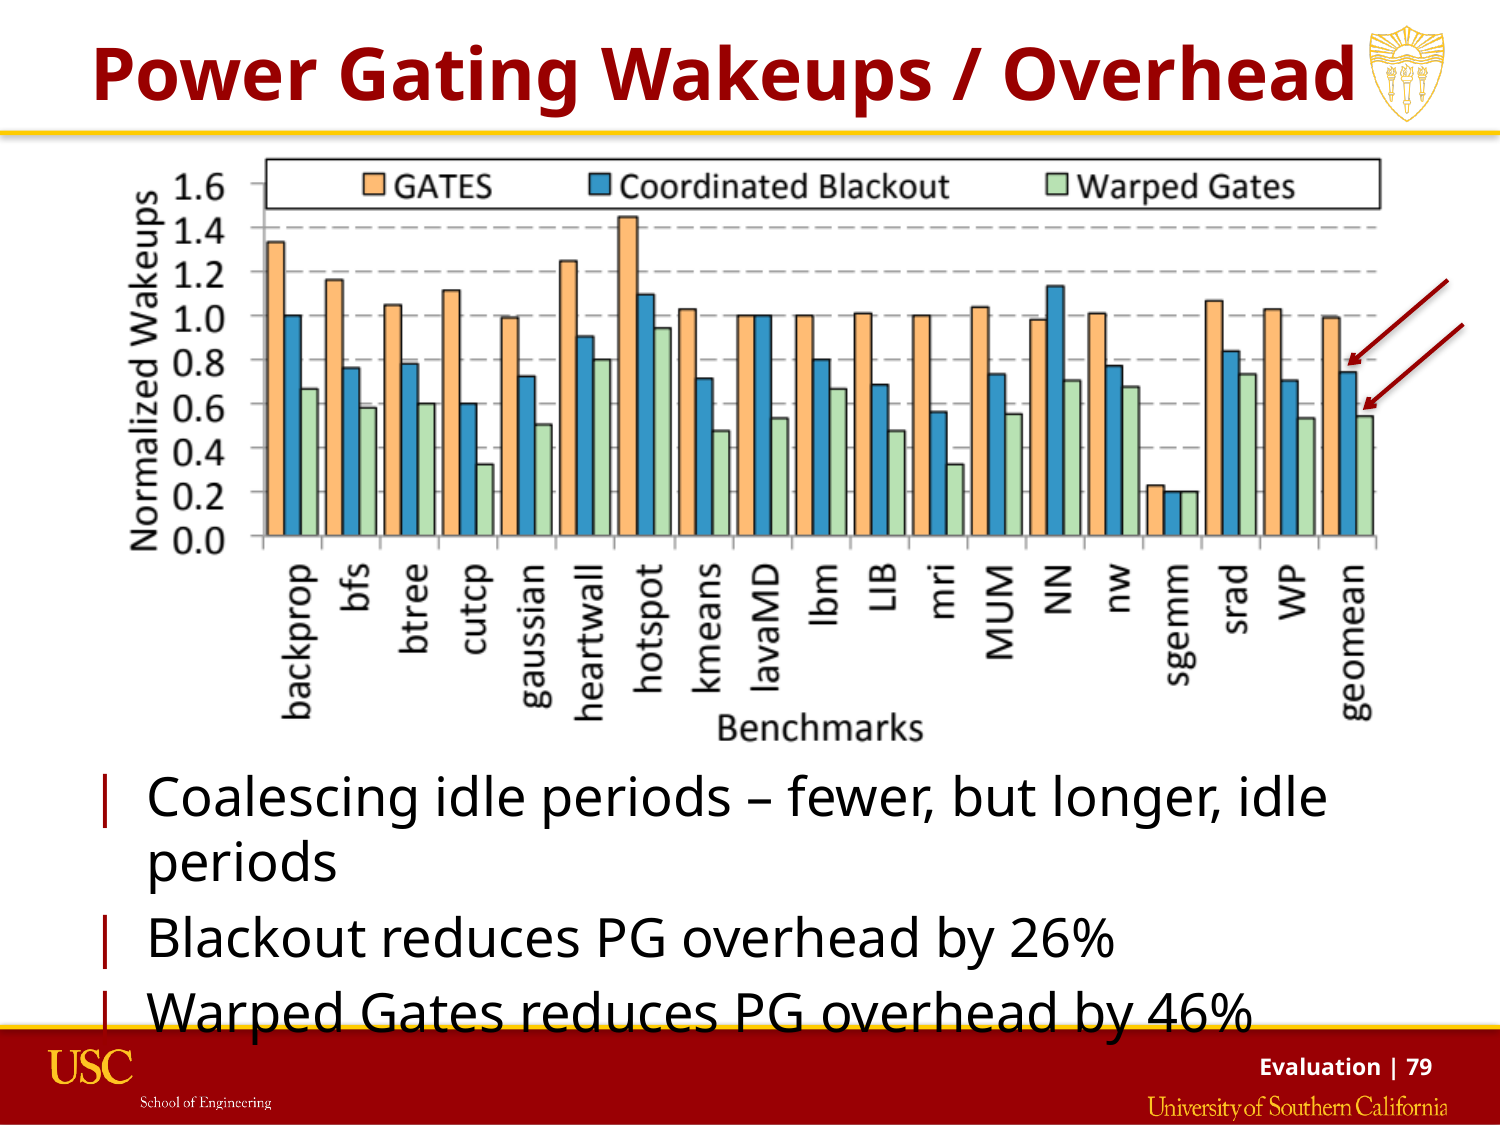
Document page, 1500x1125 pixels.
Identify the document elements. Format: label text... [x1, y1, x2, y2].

title Power Gating Wakeups / Overhead [75, 11, 1425, 131]
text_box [1362, 323, 1464, 411]
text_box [1347, 279, 1449, 366]
picture [111, 148, 1387, 749]
text_box Evaluation | 79 [1181, 1045, 1448, 1098]
list Coalescing idle periods – fewer, but longer, idle periods Blackout reduces PG overhead by 26% Warped Gates reduces PG overhead by 46% [75, 148, 1425, 1025]
